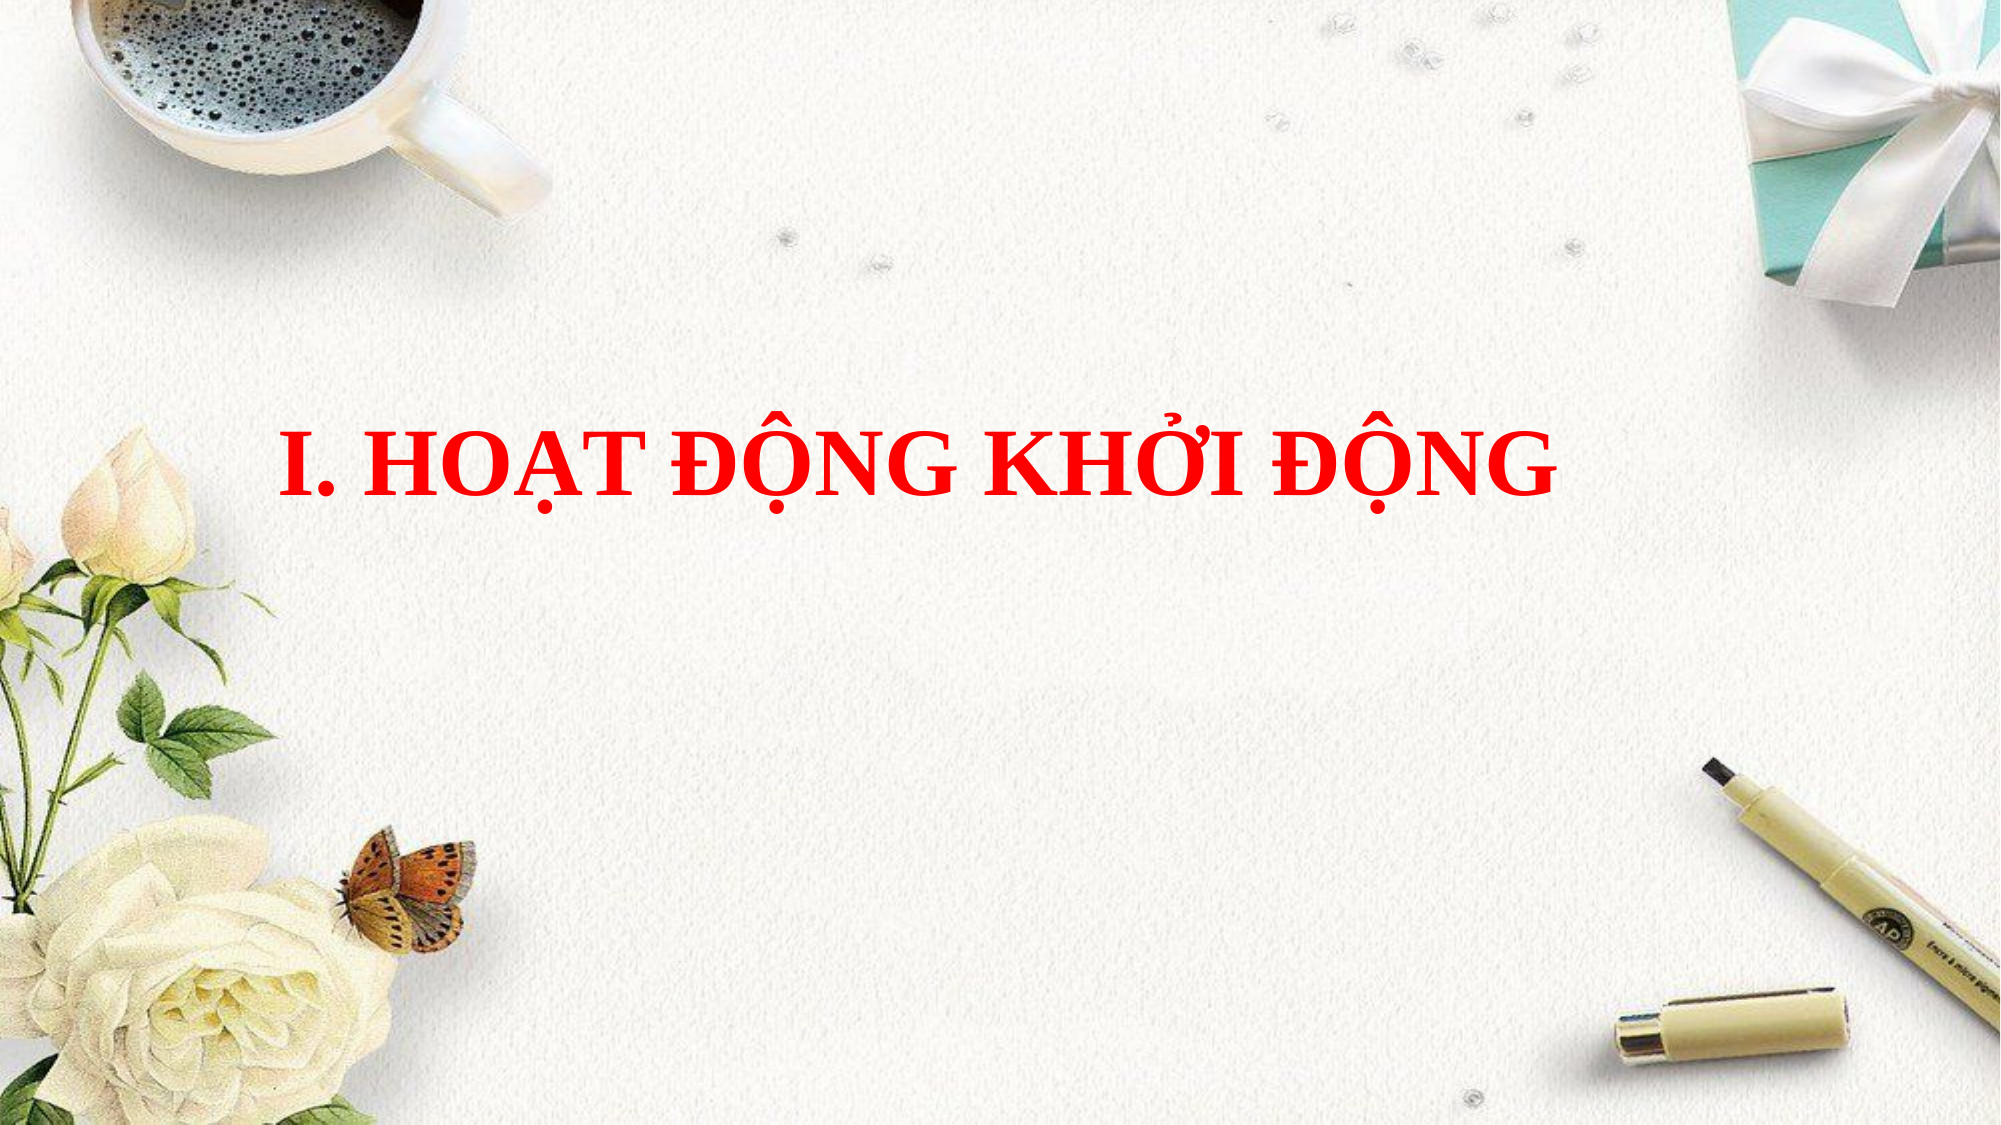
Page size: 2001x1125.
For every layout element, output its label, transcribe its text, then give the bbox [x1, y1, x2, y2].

text_box I. HOẠT ĐỘNG KHỞI ĐỘNG [238, 391, 1963, 610]
picture [0, 0, 2001, 1125]
